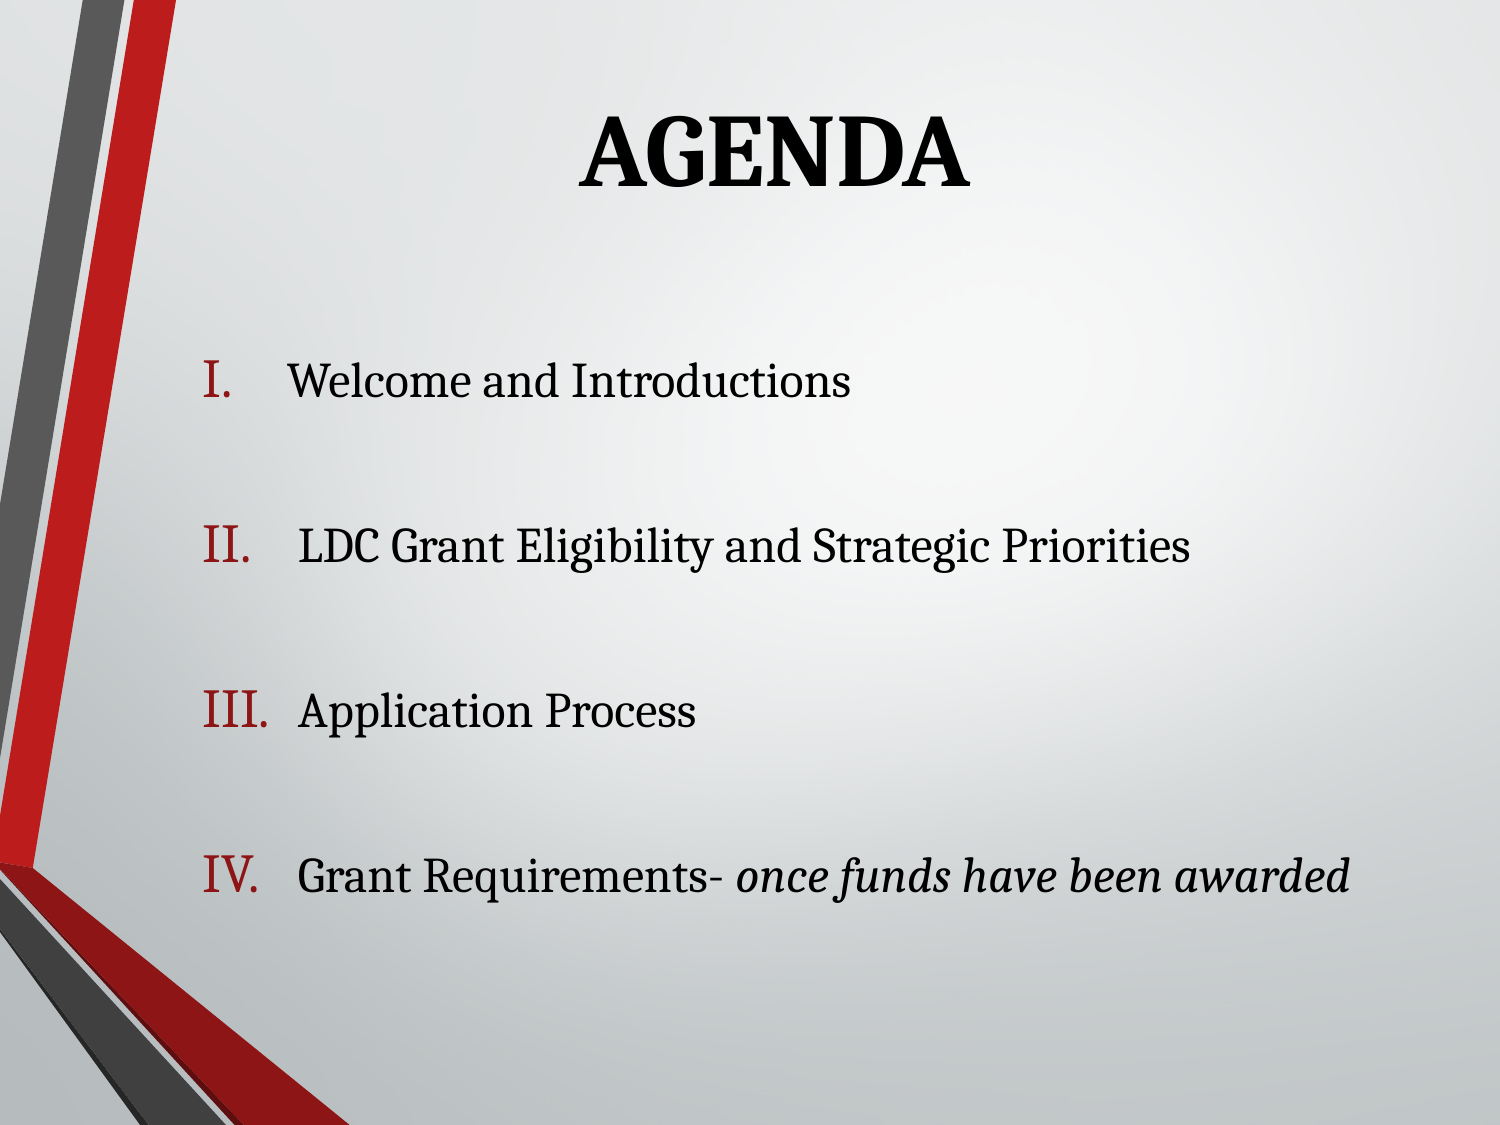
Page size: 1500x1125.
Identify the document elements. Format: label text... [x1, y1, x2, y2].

text_box AGENDA [24, 74, 1500, 215]
list Welcome and Introductions LDC Grant Eligibility and Strategic Priorities Application Process Grant Requirements- once funds have been awarded [187, 262, 1452, 988]
